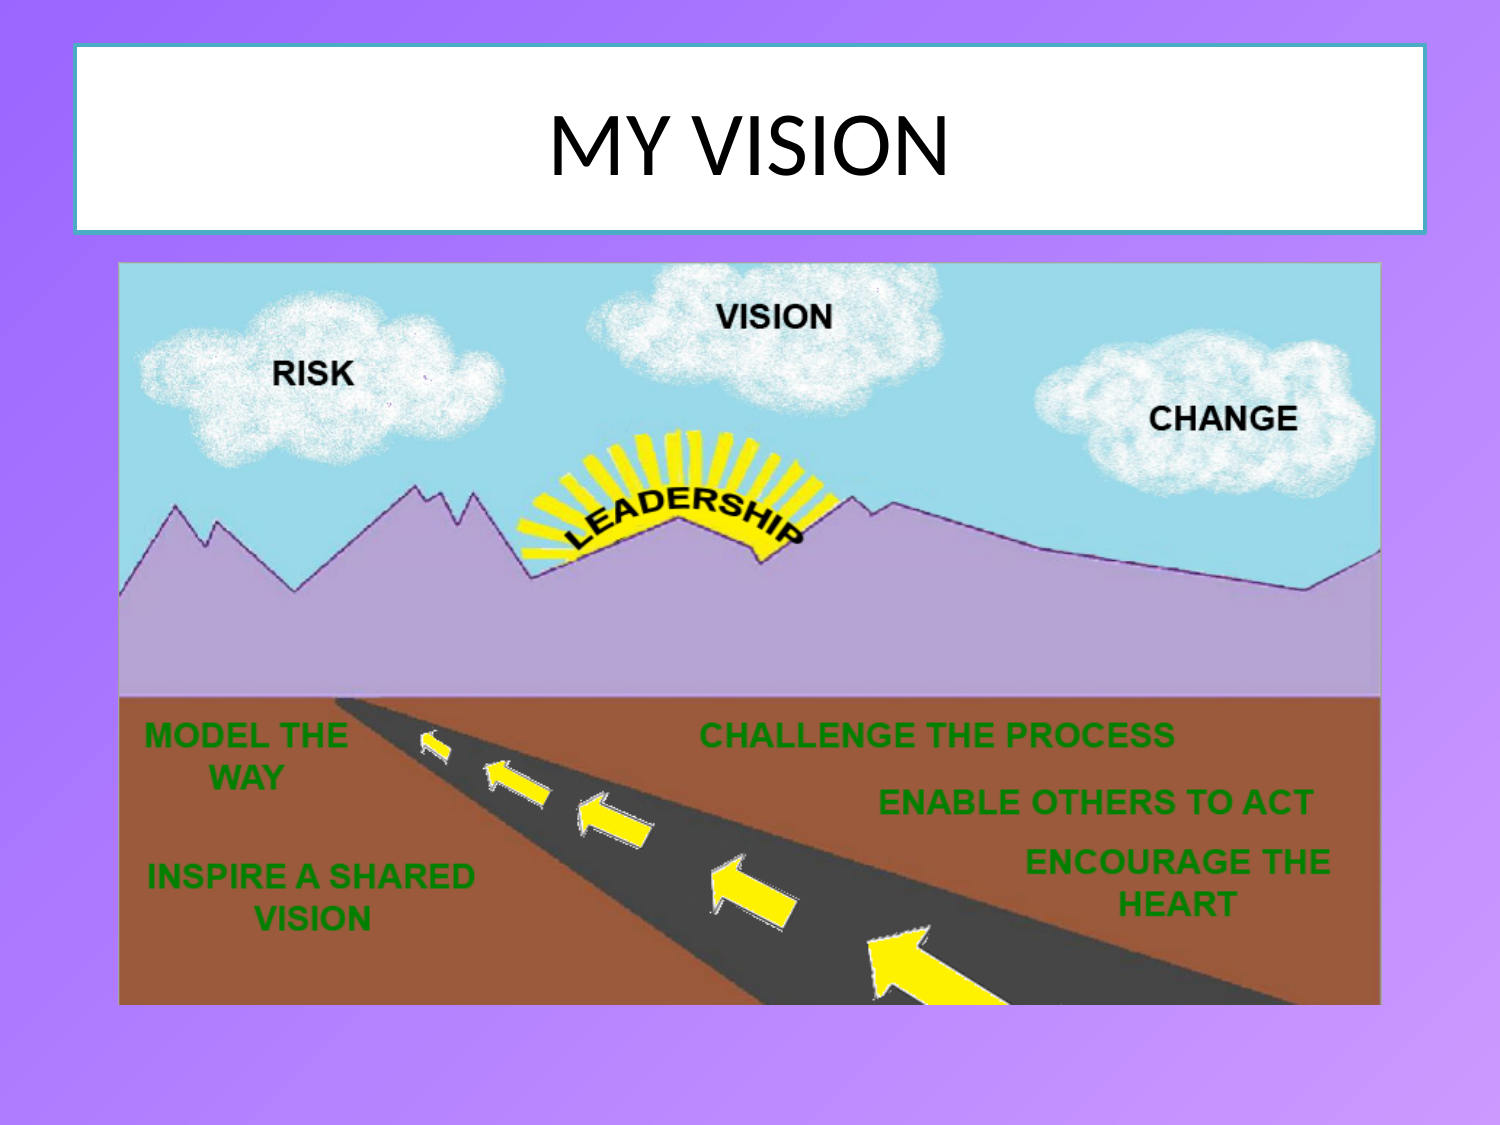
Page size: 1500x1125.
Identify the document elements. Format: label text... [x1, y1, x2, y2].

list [118, 262, 1382, 1006]
title MY VISION [73, 43, 1427, 235]
